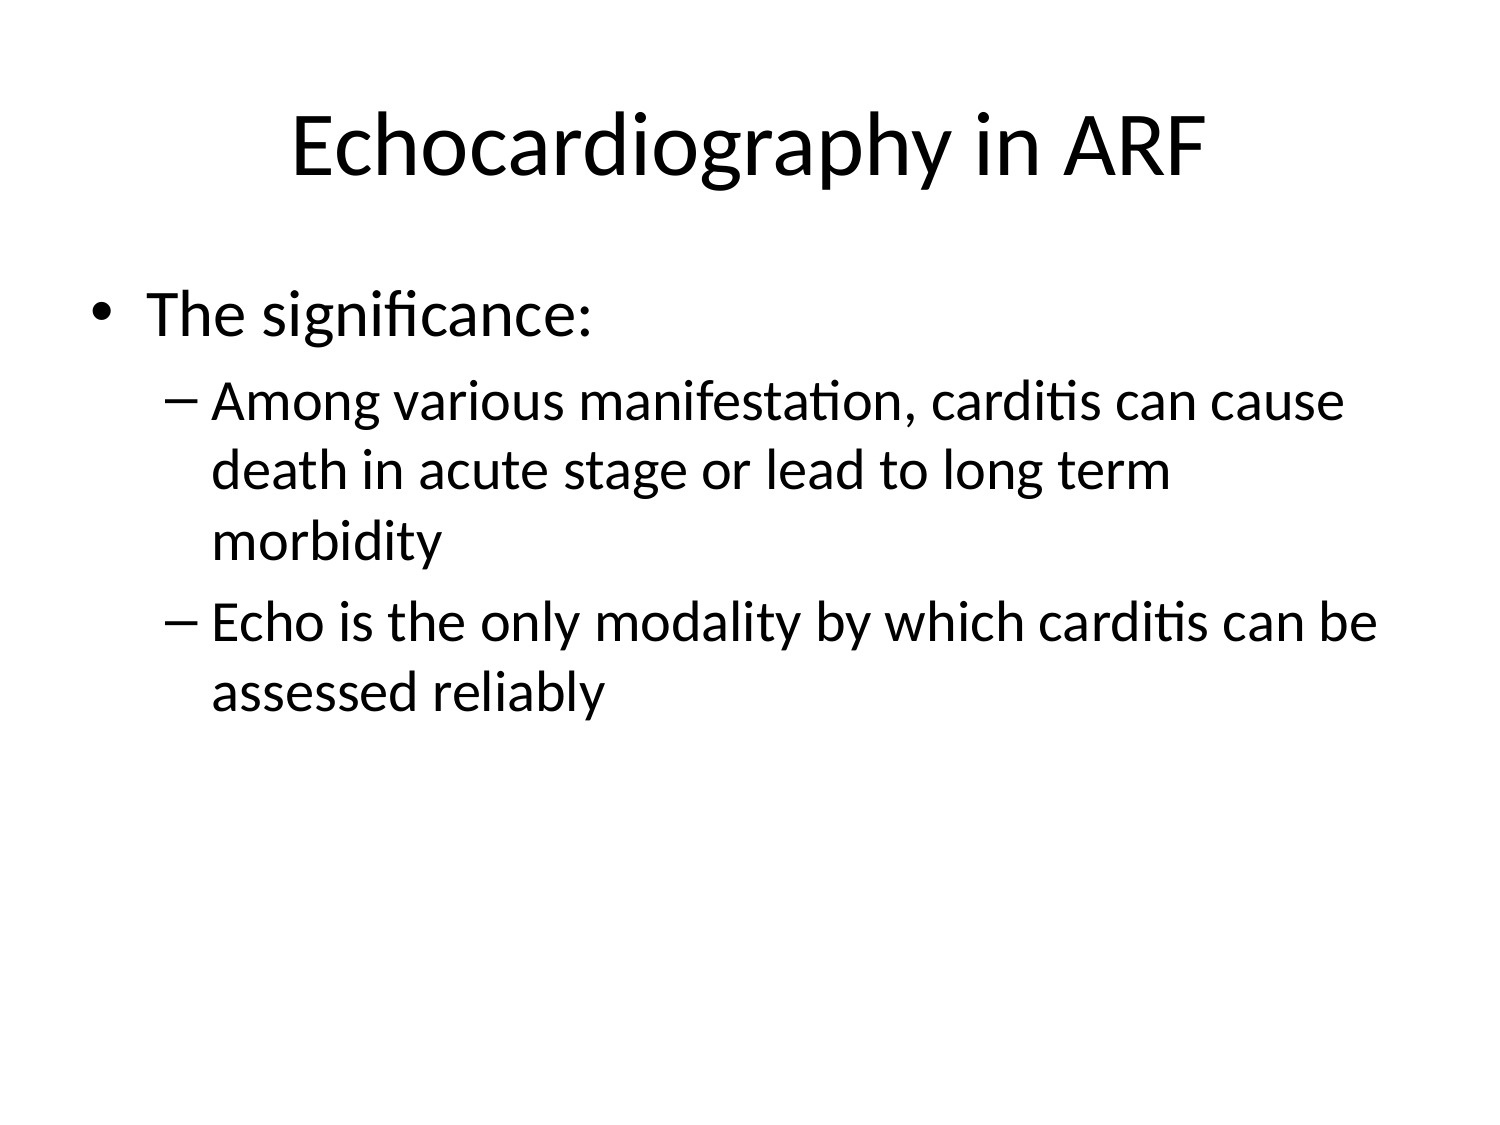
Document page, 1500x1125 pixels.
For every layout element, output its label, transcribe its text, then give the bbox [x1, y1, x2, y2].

list The significance: Among various manifestation, carditis can cause death in acute stage or lead to long term morbidity Echo is the only modality by which carditis can be assessed reliably [75, 262, 1425, 1005]
title Echocardiography in ARF [75, 45, 1425, 233]
